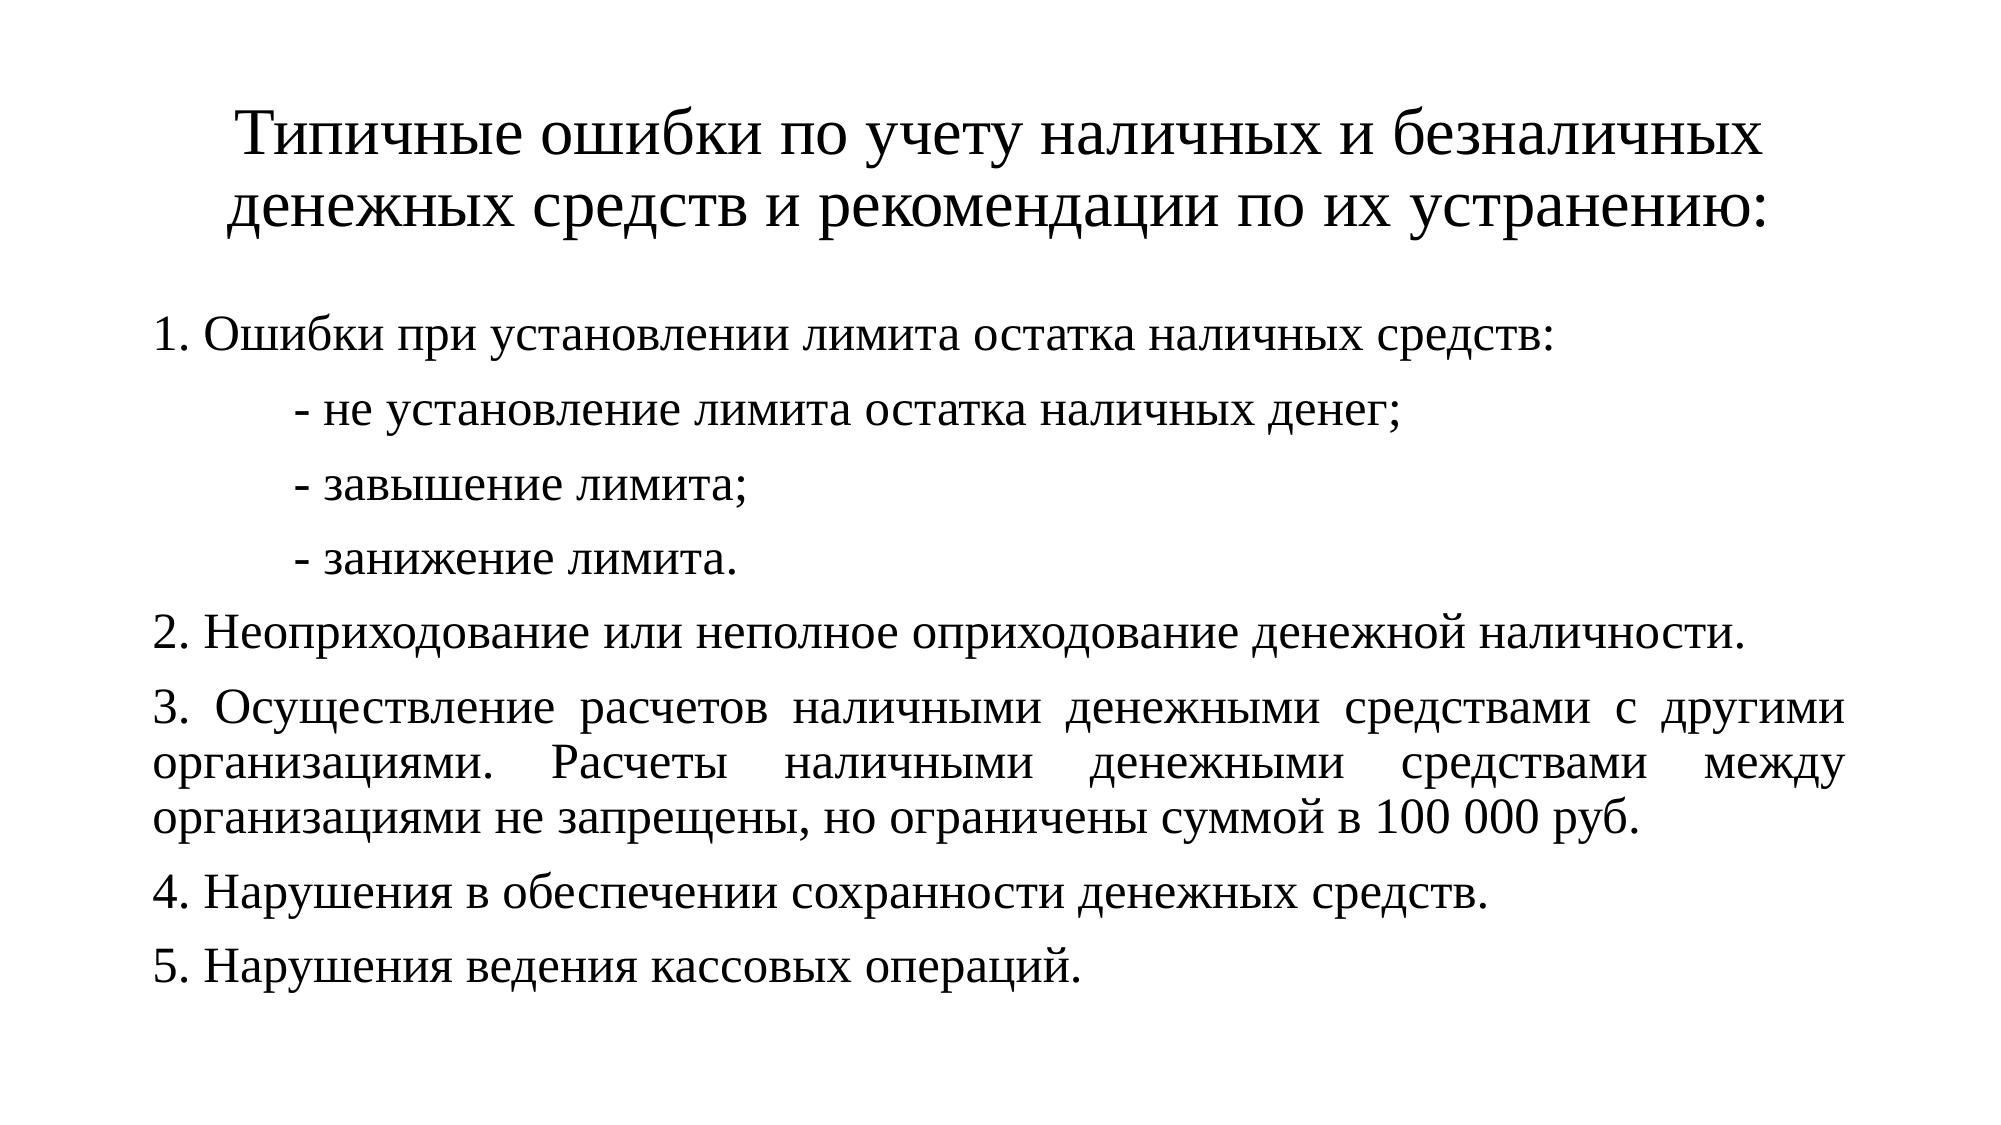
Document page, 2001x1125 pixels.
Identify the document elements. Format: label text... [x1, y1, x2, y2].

list 1. Ошибки при установлении лимита остатка наличных средств: - не установление лимита остатка наличных денег; - завышение лимита; - занижение лимита. 2. Неоприходование или неполное оприходование денежной наличности. 3. Осуществление расчетов наличными денежными средствами с другими организациями. Расчеты наличными денежными средствами между организациями не запрещены, но ограничены суммой в 100 000 руб. 4. Нарушения в обеспечении сохранности денежных средств. 5. Нарушения ведения кассовых операций. [137, 299, 1863, 1014]
title Типичные ошибки по учету наличных и безналичных денежных средств и рекомендации по их устранению: [137, 59, 1863, 278]
